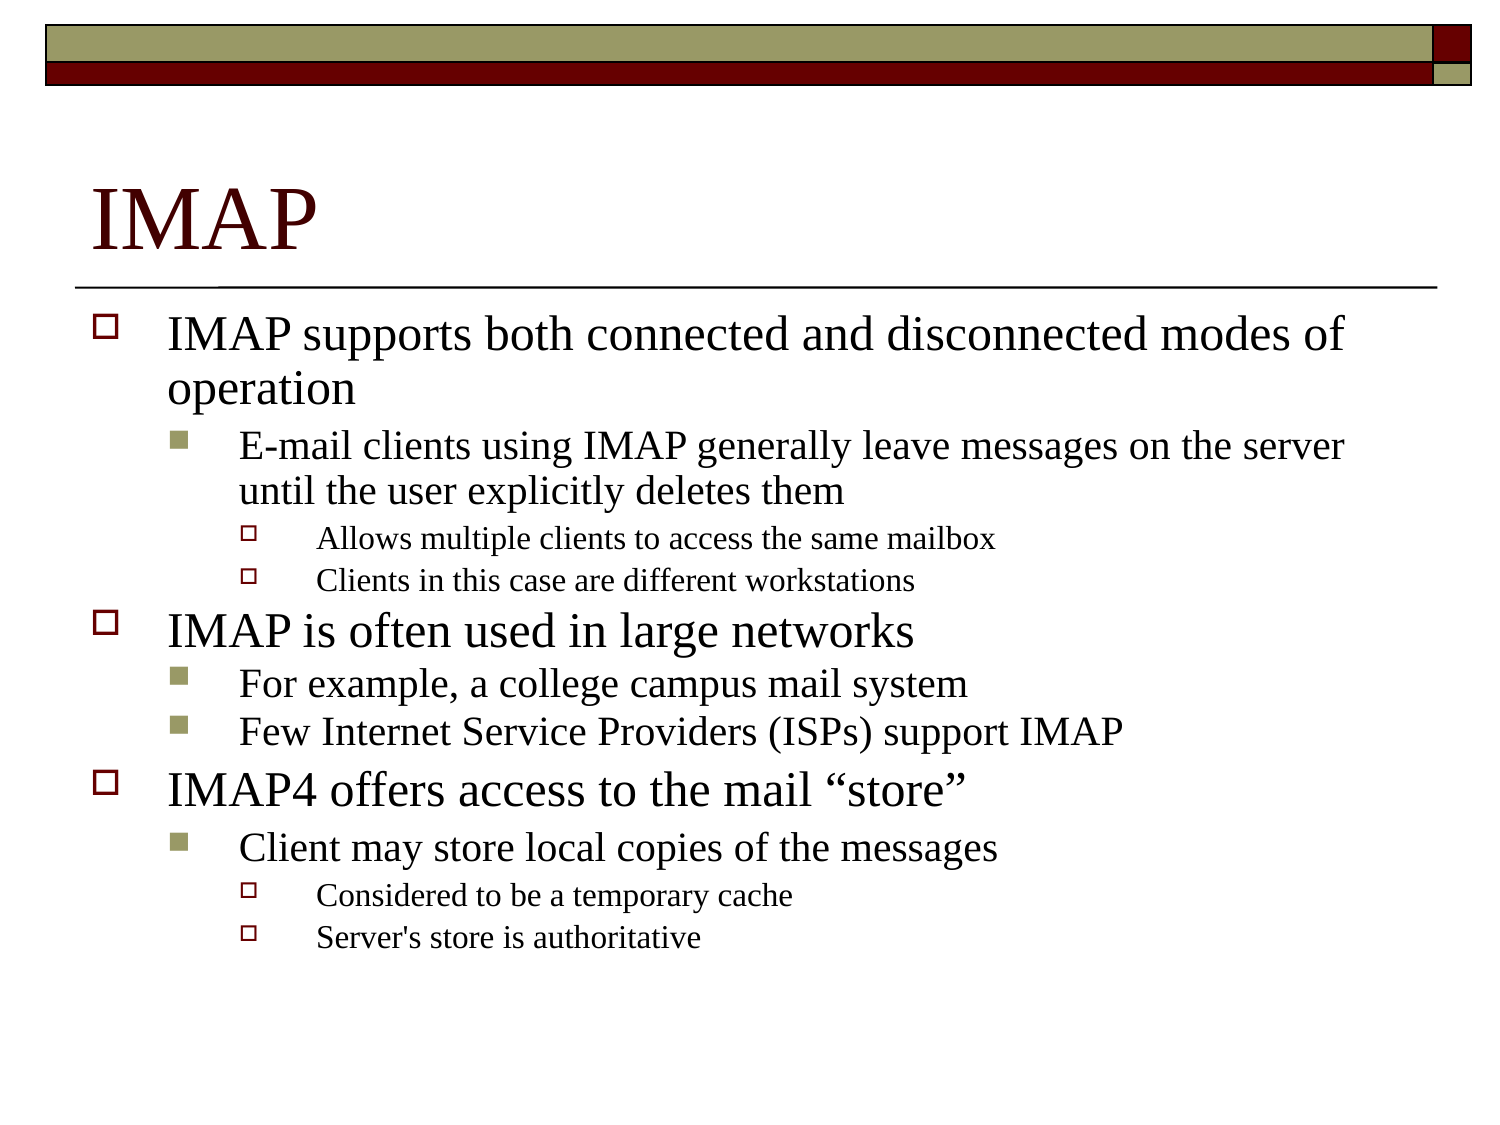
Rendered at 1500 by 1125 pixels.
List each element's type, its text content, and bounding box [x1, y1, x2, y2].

title IMAP [74, 87, 1426, 276]
list IMAP supports both connected and disconnected modes of operation E-mail clients using IMAP generally leave messages on the server until the user explicitly deletes them Allows multiple clients to access the same mailbox Clients in this case are different workstations IMAP is often used in large networks For example, a college campus mail system Few Internet Service Providers (ISPs) support IMAP IMAP4 offers access to the mail “store” Client may store local copies of the messages Considered to be a temporary cache Server's store is authoritative [74, 299, 1426, 1006]
